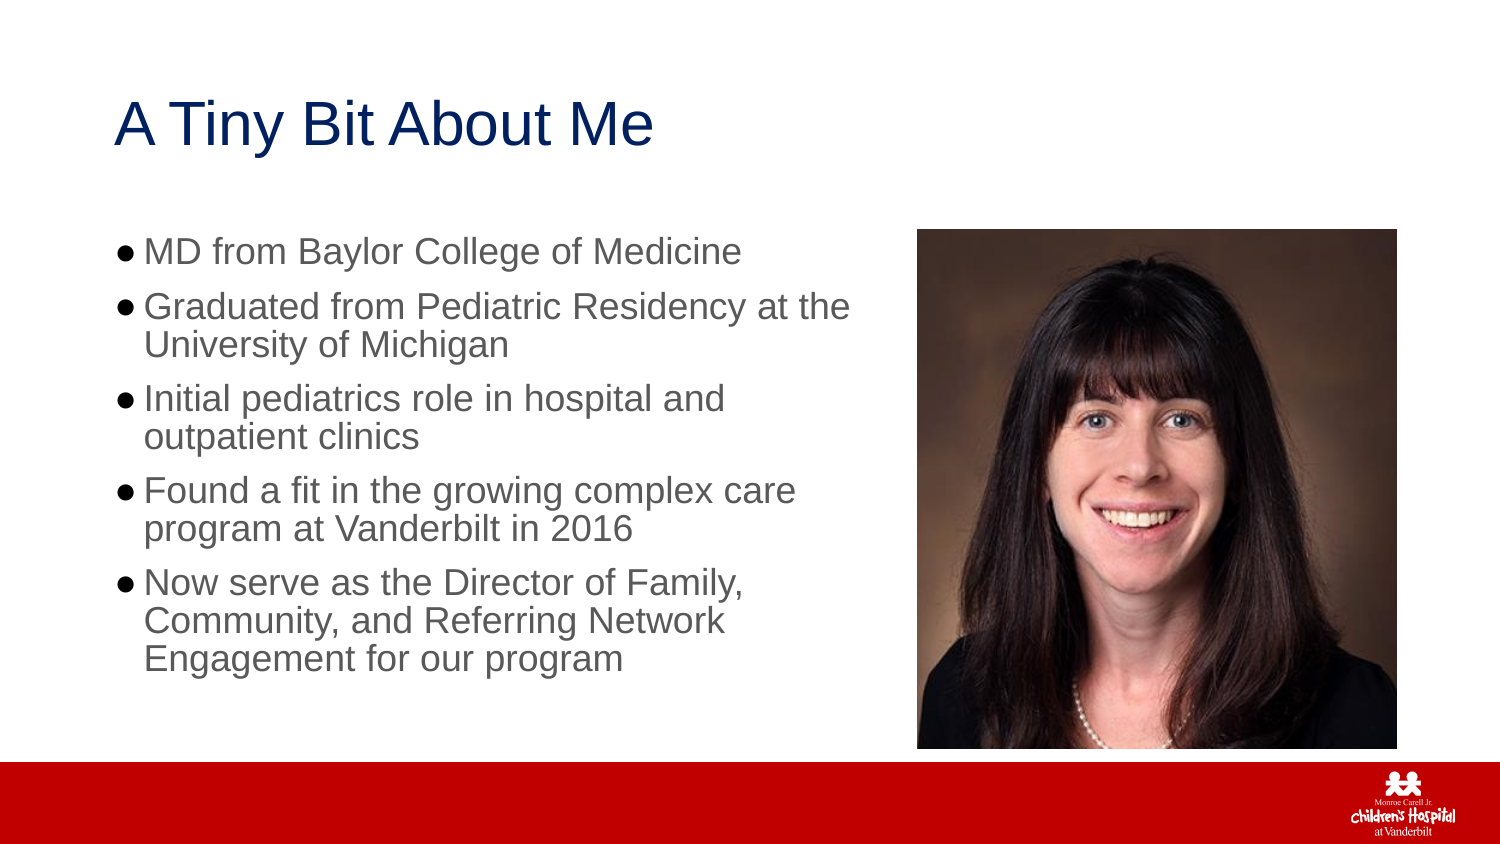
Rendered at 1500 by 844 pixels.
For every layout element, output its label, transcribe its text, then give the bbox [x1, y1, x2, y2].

picture [1349, 770, 1457, 837]
picture [916, 229, 1398, 750]
list MD from Baylor College of Medicine Graduated from Pediatric Residency at the University of Michigan Initial pediatrics role in hospital and outpatient clinics Found a fit in the growing complex care program at Vanderbilt in 2016 Now serve as the Director of Family, Community, and Referring Network Engagement for our program [103, 229, 869, 749]
title A Tiny Bit About Me [103, 44, 1397, 208]
